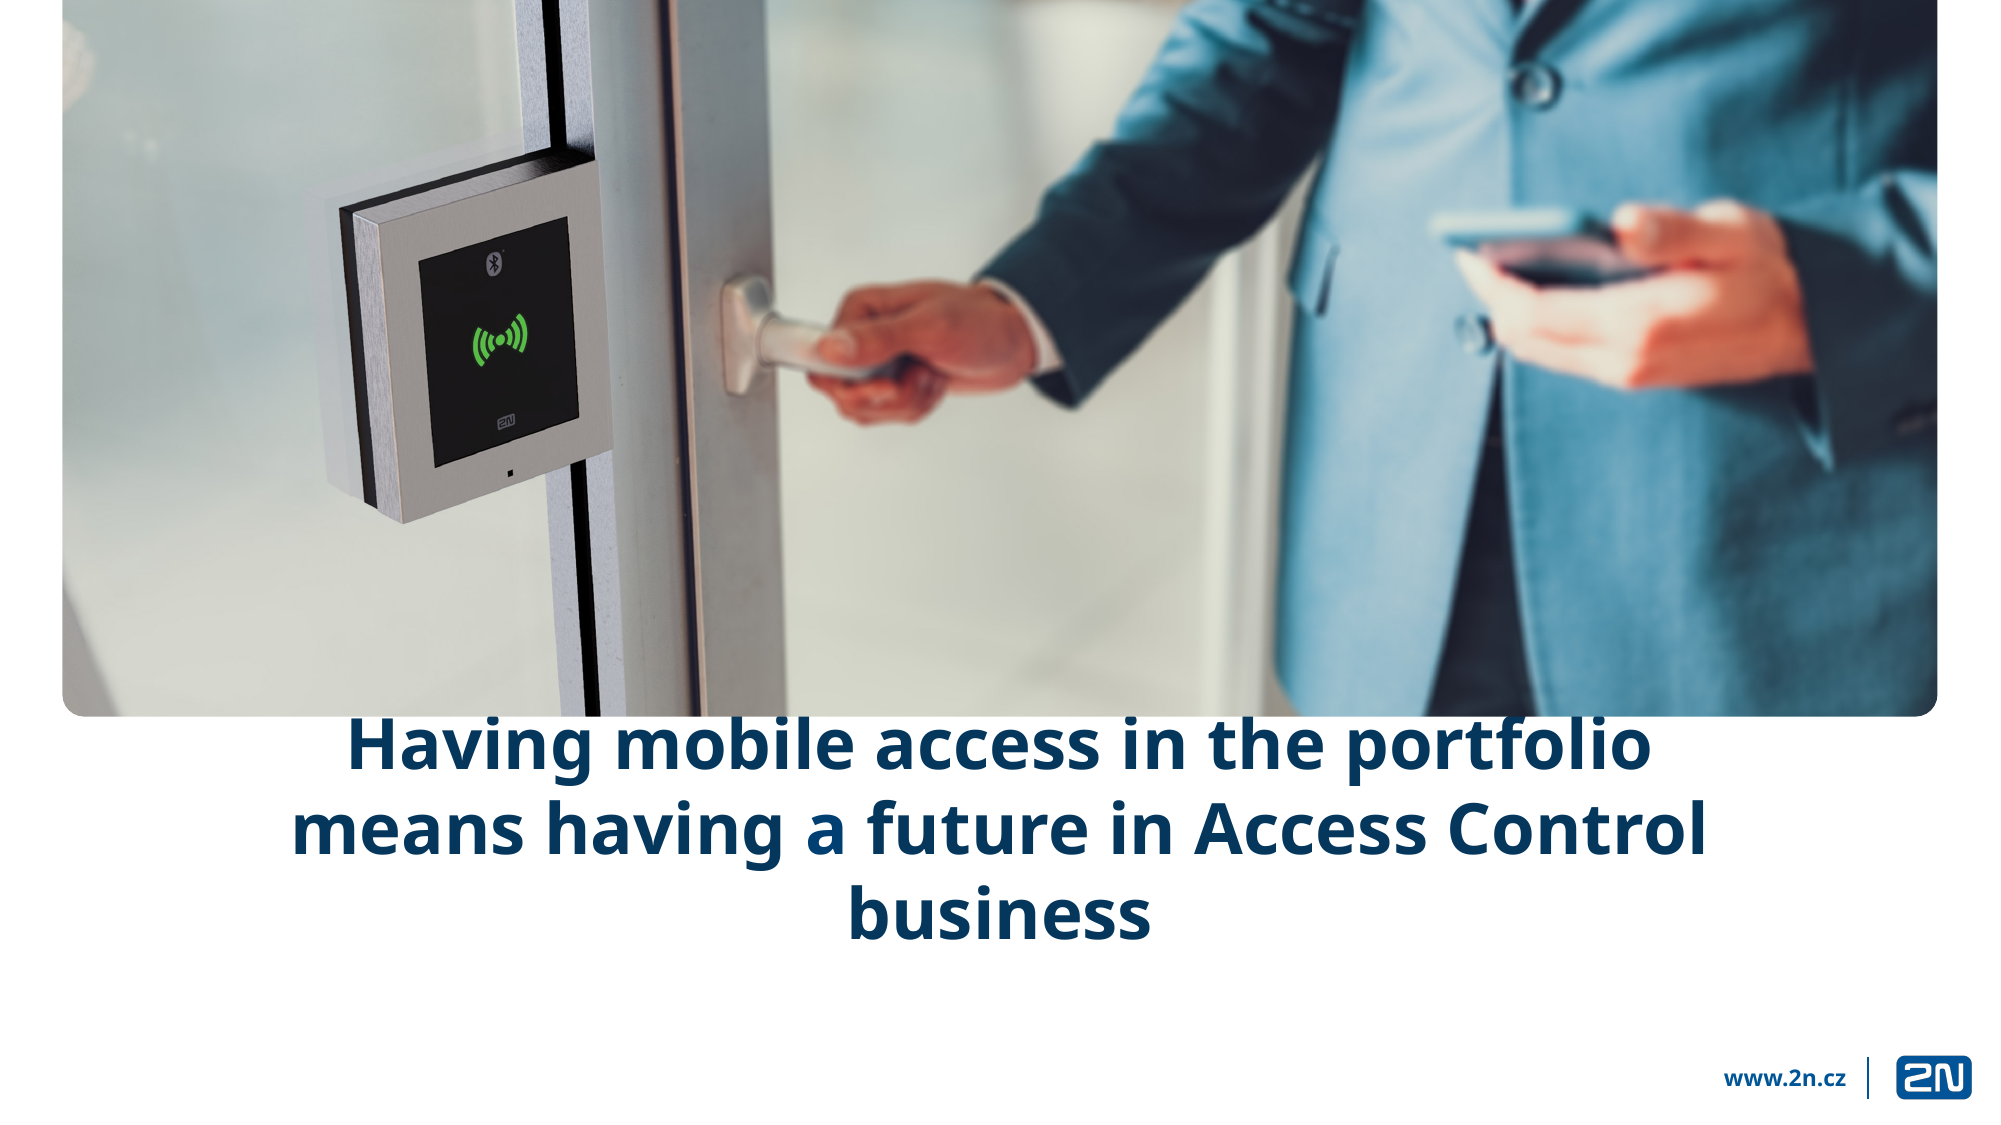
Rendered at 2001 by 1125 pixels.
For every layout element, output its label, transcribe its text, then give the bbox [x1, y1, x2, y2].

picture [1891, 1052, 1974, 1104]
picture [62, 0, 1938, 717]
list Having mobile access in the portfolio means having a future in Access Control business [263, 797, 1737, 961]
